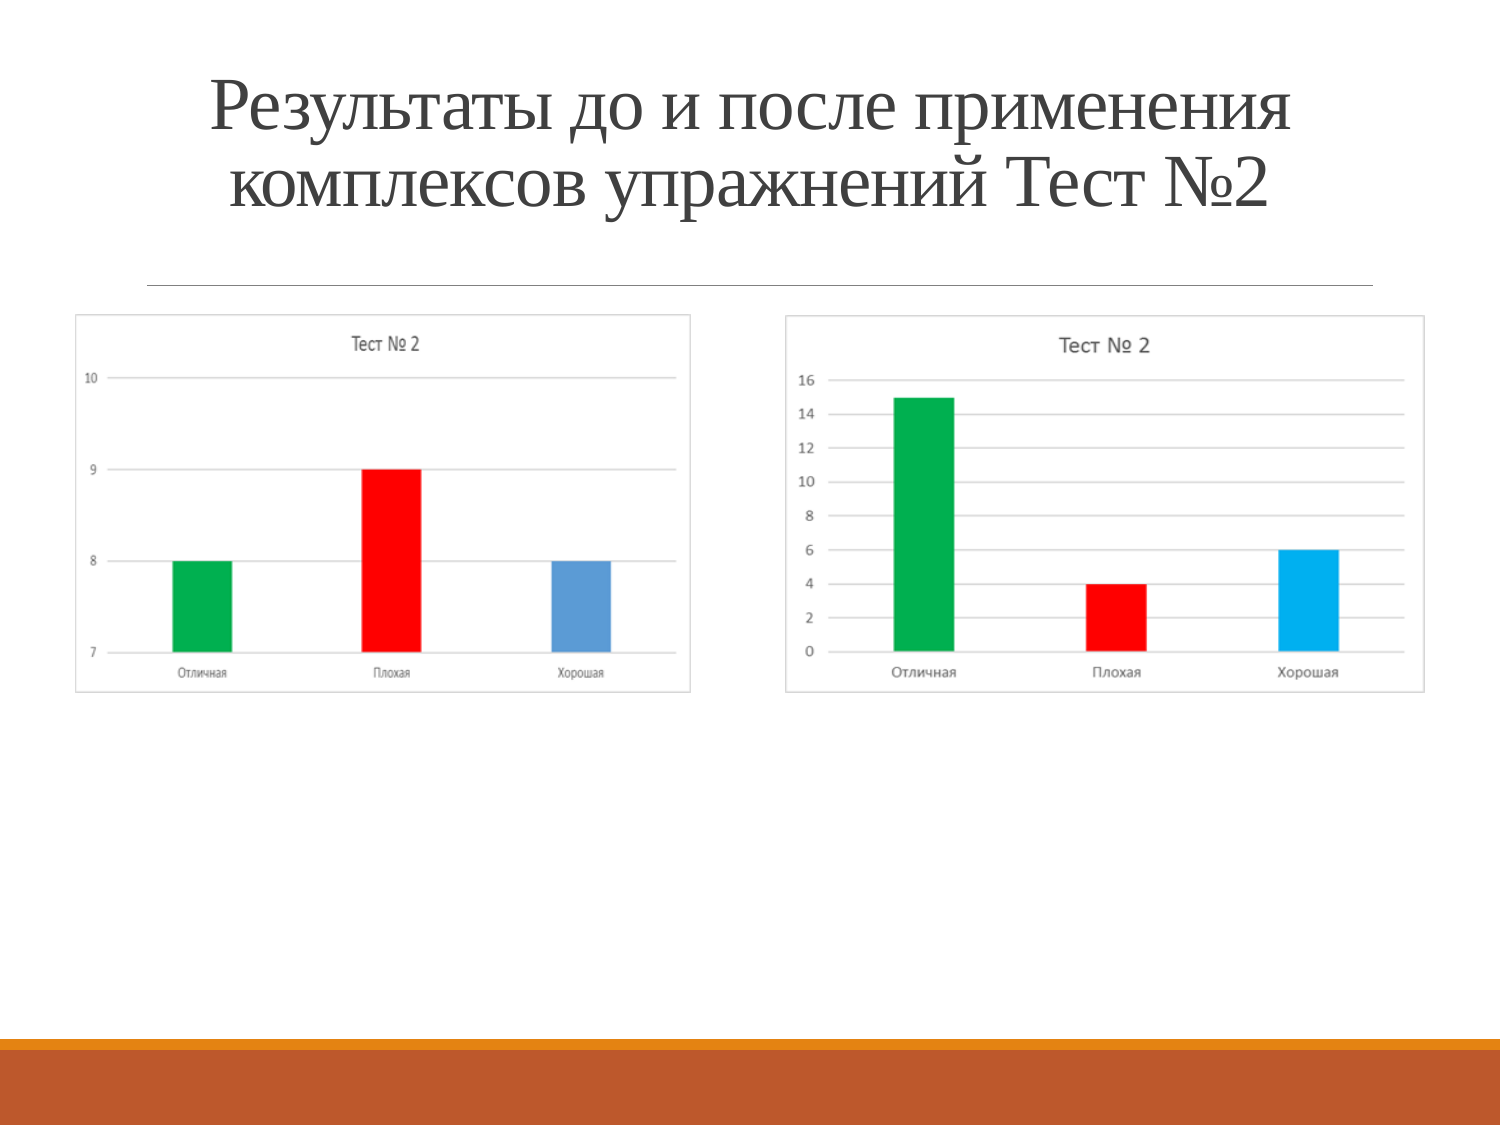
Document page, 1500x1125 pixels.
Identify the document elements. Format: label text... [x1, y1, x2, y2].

picture [74, 313, 692, 693]
title Результаты до и после применения комплексов упражнений Тест №2 [75, 137, 1426, 230]
picture [784, 314, 1426, 693]
